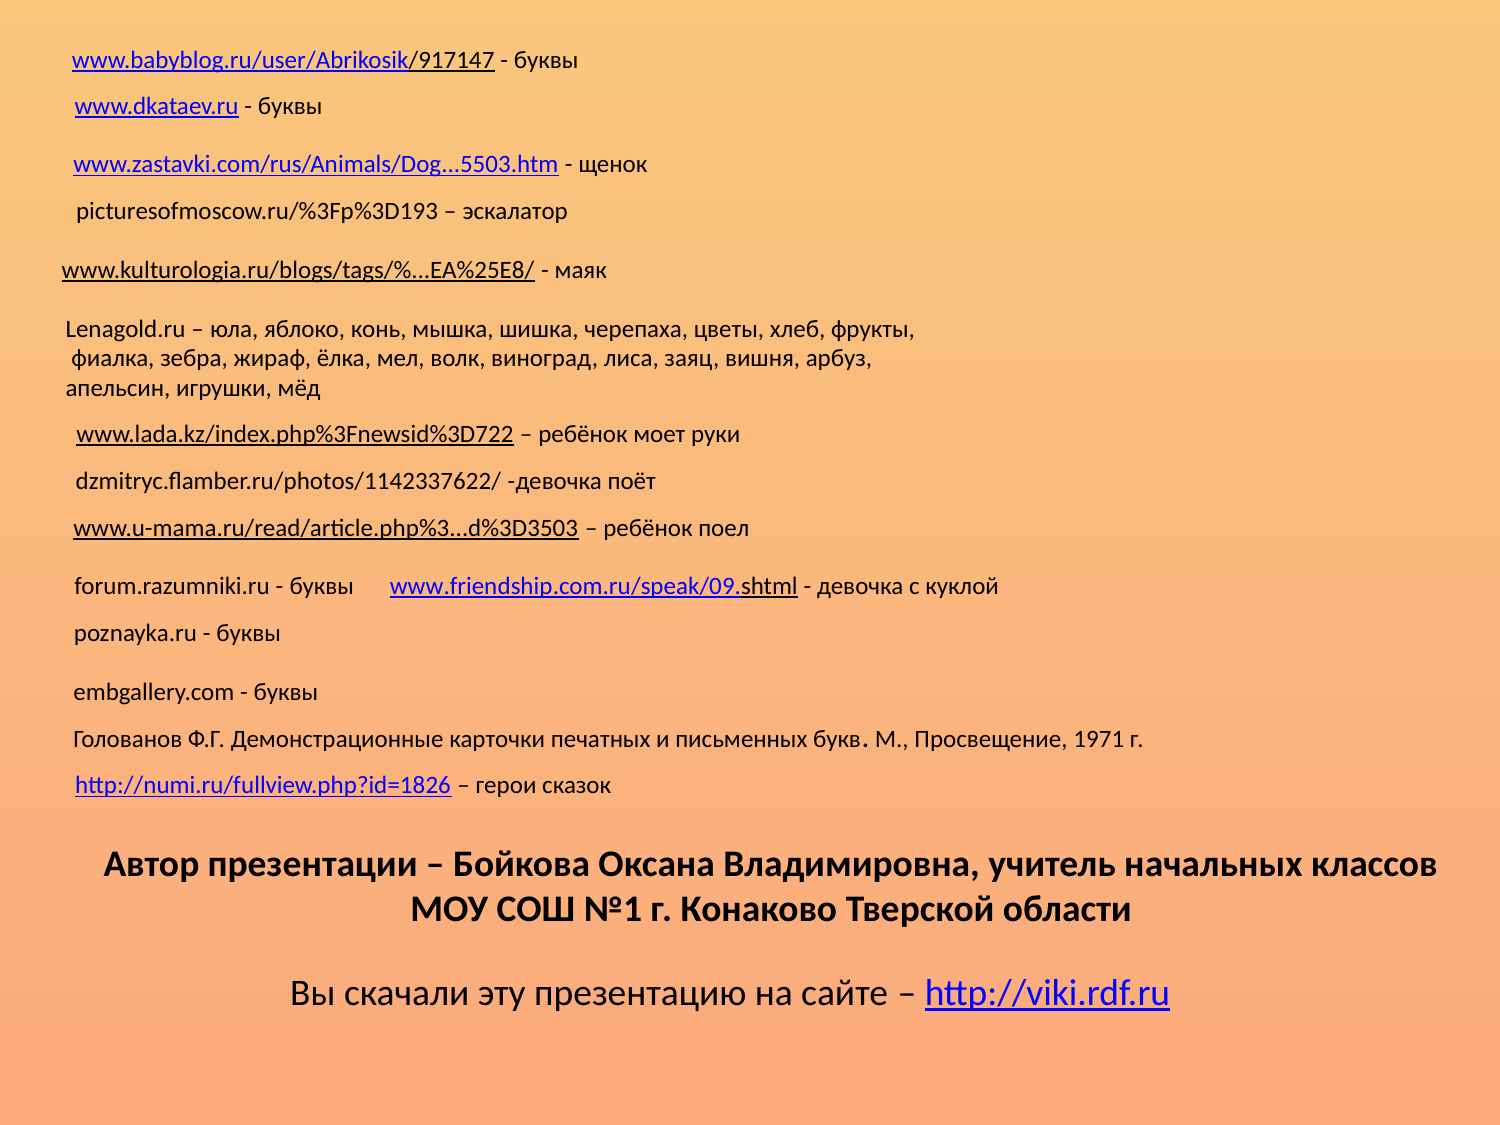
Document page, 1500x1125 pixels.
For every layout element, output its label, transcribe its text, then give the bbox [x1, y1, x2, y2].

text_box www.friendship.com.ru/speak/09.shtml - девочка с куклой [375, 562, 1500, 608]
text_box Вы скачали эту презентацию на сайте – http://viki.rdf.ru [275, 960, 1186, 1066]
text_box Автор презентации – Бойкова Оксана Владимировна, учитель начальных классов МОУ СОШ №1 г. Конаково Тверской области [88, 831, 1454, 937]
text_box embgallery.com - буквы [58, 667, 832, 713]
text_box forum.razumniki.ru - буквы [59, 562, 370, 608]
text_box www.kulturologia.ru/blogs/tags/%...EA%25E8/ - маяк [46, 246, 628, 291]
text_box http://numi.ru/fullview.php?id=1826 – герои сказок [60, 761, 627, 807]
text_box www.lada.kz/index.php%3Fnewsid%3D722 – ребёнок моет руки [61, 410, 756, 455]
text_box www.babyblog.ru/user/Abrikosik/917147 - буквы [48, 23, 594, 84]
text_box picturesofmoscow.ru/%3Fp%3D193 – эскалатор [61, 187, 584, 233]
text_box poznayka.ru - буквы [59, 609, 297, 655]
text_box www.dkataev.ru - буквы [59, 84, 338, 127]
text_box Голованов Ф.Г. Демонстрационные карточки печатных и письменных букв. М., Просвещение, 1971 г. [58, 714, 1383, 760]
text_box www.u-mama.ru/read/article.php%3...d%3D3503 – ребёнок поел [58, 503, 1254, 549]
text_box dzmitryc.flamber.ru/photos/1142337622/ -девочка поёт [60, 457, 672, 502]
text_box Lenagold.ru – юла, яблоко, конь, мышка, шишка, черепаха, цветы, хлеб, фрукты, фиалка, зебра, жираф, ёлка, мел, волк, виноград, лиса, заяц, вишня, арбуз, апельсин, игрушки, мёд [50, 304, 932, 410]
text_box www.zastavki.com/rus/Animals/Dog...5503.htm - щенок [58, 140, 1161, 186]
